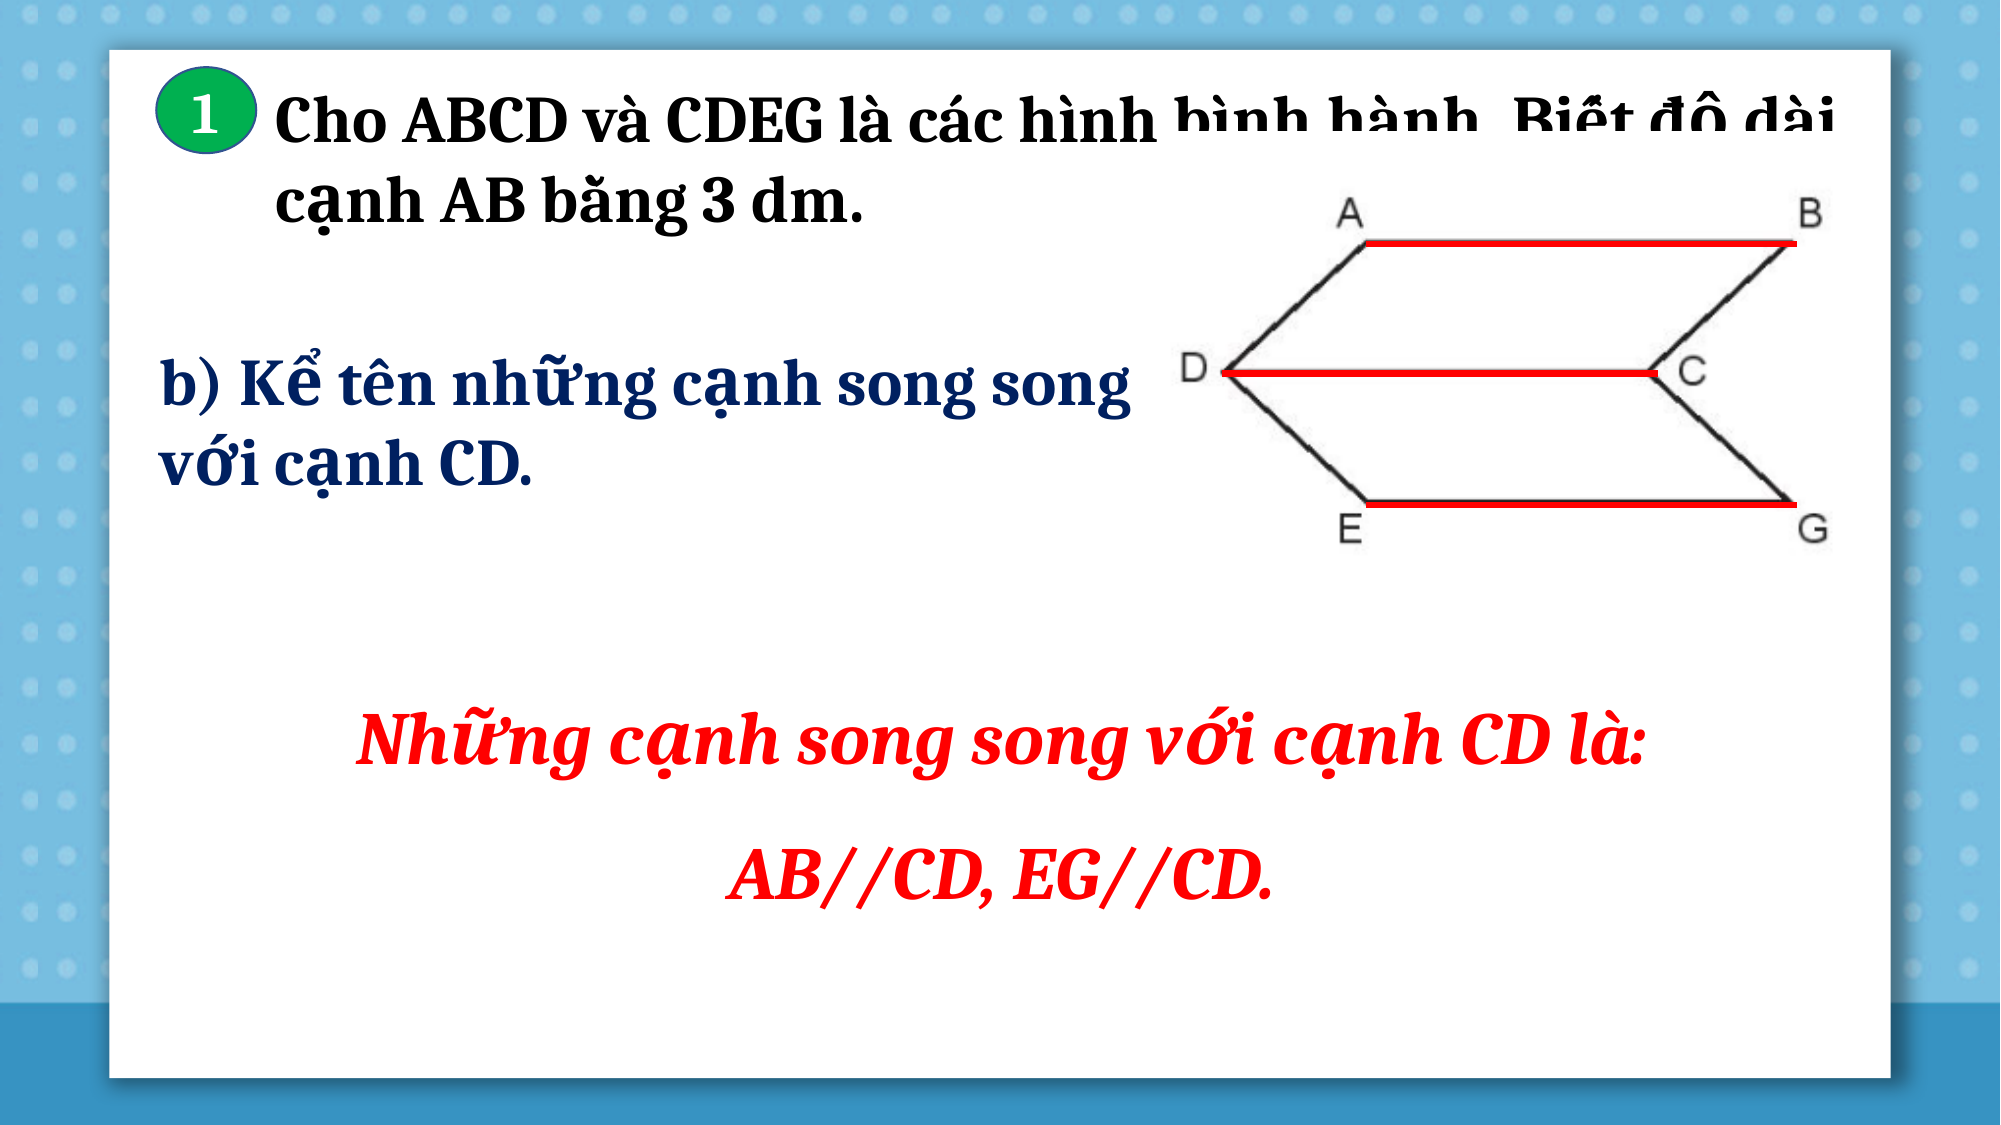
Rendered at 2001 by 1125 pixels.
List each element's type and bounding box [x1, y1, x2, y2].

text_box [156, 67, 1858, 246]
picture [0, 0, 2000, 1125]
